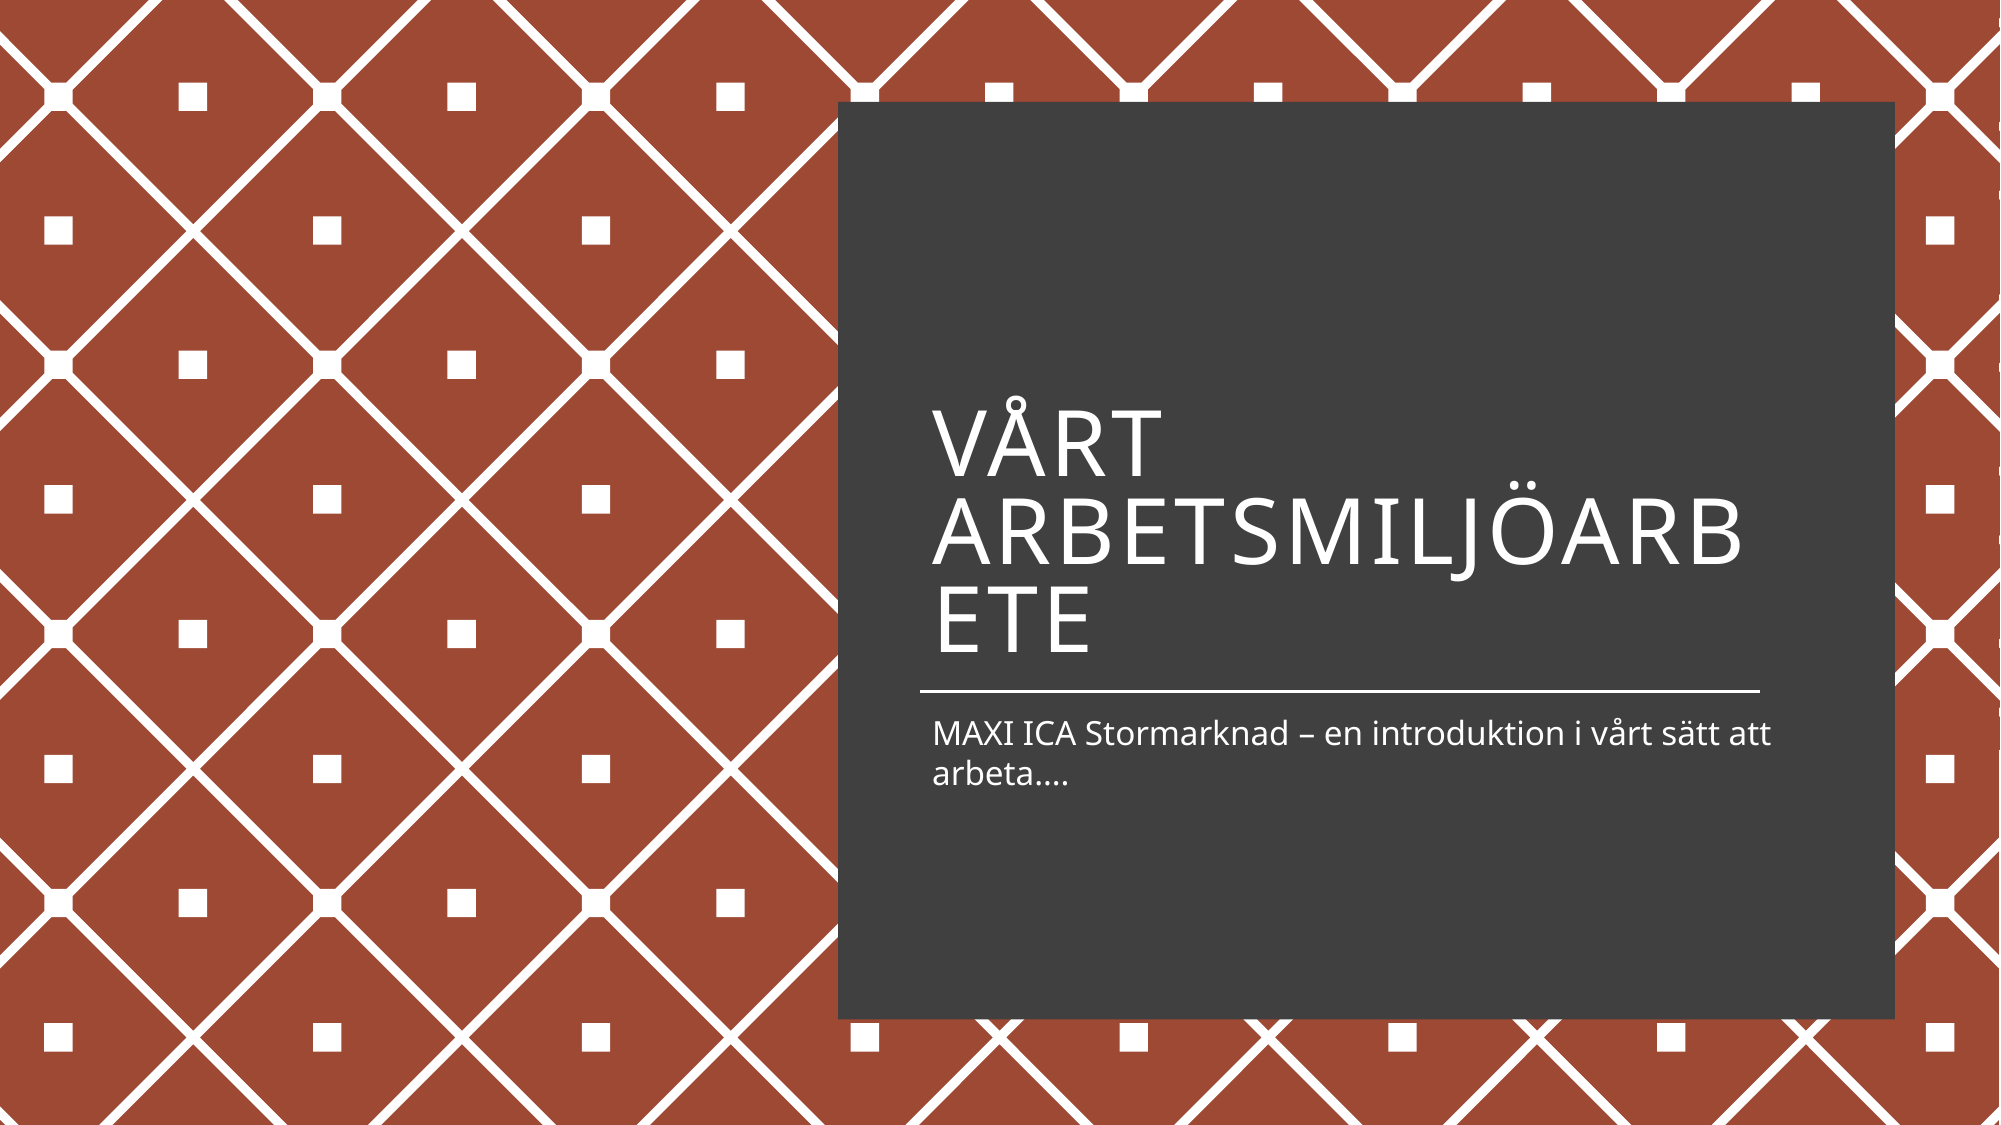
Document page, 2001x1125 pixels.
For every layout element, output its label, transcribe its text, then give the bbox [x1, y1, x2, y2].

text_box [1687, 0, 1924, 131]
text_box [922, 1047, 1077, 1125]
text_box [343, 0, 580, 221]
text_box [1896, 298, 2000, 434]
text_box [1531, 1021, 1544, 1028]
text_box [1253, 81, 1284, 101]
text_box [1173, 1021, 1364, 1125]
text_box [1009, 1021, 1259, 1125]
text_box [74, 779, 311, 1028]
text_box [472, 381, 721, 618]
text_box [1262, 1021, 1275, 1028]
text_box [1585, 0, 1758, 81]
text_box [1896, 600, 1924, 669]
text_box [1925, 1022, 1956, 1053]
text_box [1956, 47, 2000, 146]
text_box [0, 317, 42, 414]
text_box [0, 919, 184, 1125]
text_box [0, 48, 42, 146]
text_box [1191, 1047, 1346, 1125]
text_box [1896, 835, 2000, 971]
text_box [653, 1047, 808, 1125]
text_box [510, 0, 683, 81]
text_box [74, 510, 311, 759]
text_box [1896, 331, 1924, 400]
text_box [1460, 1047, 1615, 1125]
text_box [1790, 81, 1821, 101]
text_box [203, 919, 452, 1125]
text_box [1799, 1021, 1812, 1028]
text_box [1118, 1022, 1149, 1053]
text_box [203, 381, 452, 618]
text_box [203, 113, 452, 349]
text_box [1521, 81, 1552, 101]
text_box [1656, 1022, 1687, 1053]
text_box [1815, 919, 2000, 1125]
text_box [993, 1021, 1006, 1028]
text_box [760, 0, 970, 101]
text_box [904, 1021, 1095, 1125]
text_box [343, 510, 580, 759]
text_box [849, 1022, 880, 1053]
text_box [1566, 0, 1777, 101]
text_box [0, 0, 837, 1125]
text_box [0, 381, 183, 618]
text_box [1896, 566, 2000, 702]
text_box [740, 941, 990, 1125]
text_box [1298, 0, 1508, 101]
text_box [1956, 316, 2000, 415]
text_box [1047, 0, 1221, 81]
text_box [0, 113, 183, 349]
text_box [1896, 113, 2000, 349]
text_box [1441, 1021, 1633, 1125]
text_box [612, 241, 837, 490]
text_box [1835, 0, 2000, 165]
text_box [0, 650, 183, 887]
text_box [74, 0, 311, 221]
text_box [203, 650, 452, 887]
text_box [1150, 0, 1387, 101]
text_box [0, 586, 42, 683]
text_box [1925, 215, 1956, 246]
text_box [1956, 853, 2000, 953]
text_box [74, 241, 311, 490]
text_box [612, 0, 849, 221]
subtitle MAXI ICA Stormarknad – en introduktion i vårt sätt att arbeta…. [917, 705, 1816, 940]
text_box [1710, 1021, 1902, 1125]
text_box [741, 404, 837, 596]
text_box [472, 113, 721, 349]
text_box [1278, 1021, 1528, 1125]
text_box [116, 1047, 271, 1125]
text_box [1896, 650, 2000, 887]
text_box [1979, 1104, 2000, 1125]
text_box [1316, 0, 1490, 81]
text_box [1728, 1047, 1883, 1125]
text_box [1418, 0, 1655, 101]
text_box [343, 241, 580, 490]
text_box [881, 0, 1118, 101]
text_box [1029, 0, 1239, 101]
text_box [984, 81, 1015, 101]
text_box [1925, 484, 1956, 515]
text_box [1956, 585, 2000, 684]
text_box [741, 673, 837, 865]
text_box [1925, 753, 1956, 784]
text_box [0, 854, 42, 952]
text_box [1896, 869, 1924, 937]
text_box [343, 779, 580, 1027]
text_box [612, 510, 837, 759]
text_box [612, 779, 837, 1028]
text_box [1853, 0, 2000, 81]
text_box [241, 0, 414, 81]
text_box [472, 919, 721, 1125]
text_box [837, 101, 1896, 1021]
title Vårt arbetsmiljöarbete [917, 181, 1816, 678]
text_box [1547, 1021, 1796, 1125]
text_box [1387, 1022, 1418, 1053]
text_box [472, 650, 721, 887]
text_box [1896, 381, 2000, 618]
text_box [778, 0, 952, 81]
text_box [0, 0, 146, 81]
text_box [385, 1047, 539, 1125]
text_box [741, 135, 837, 327]
